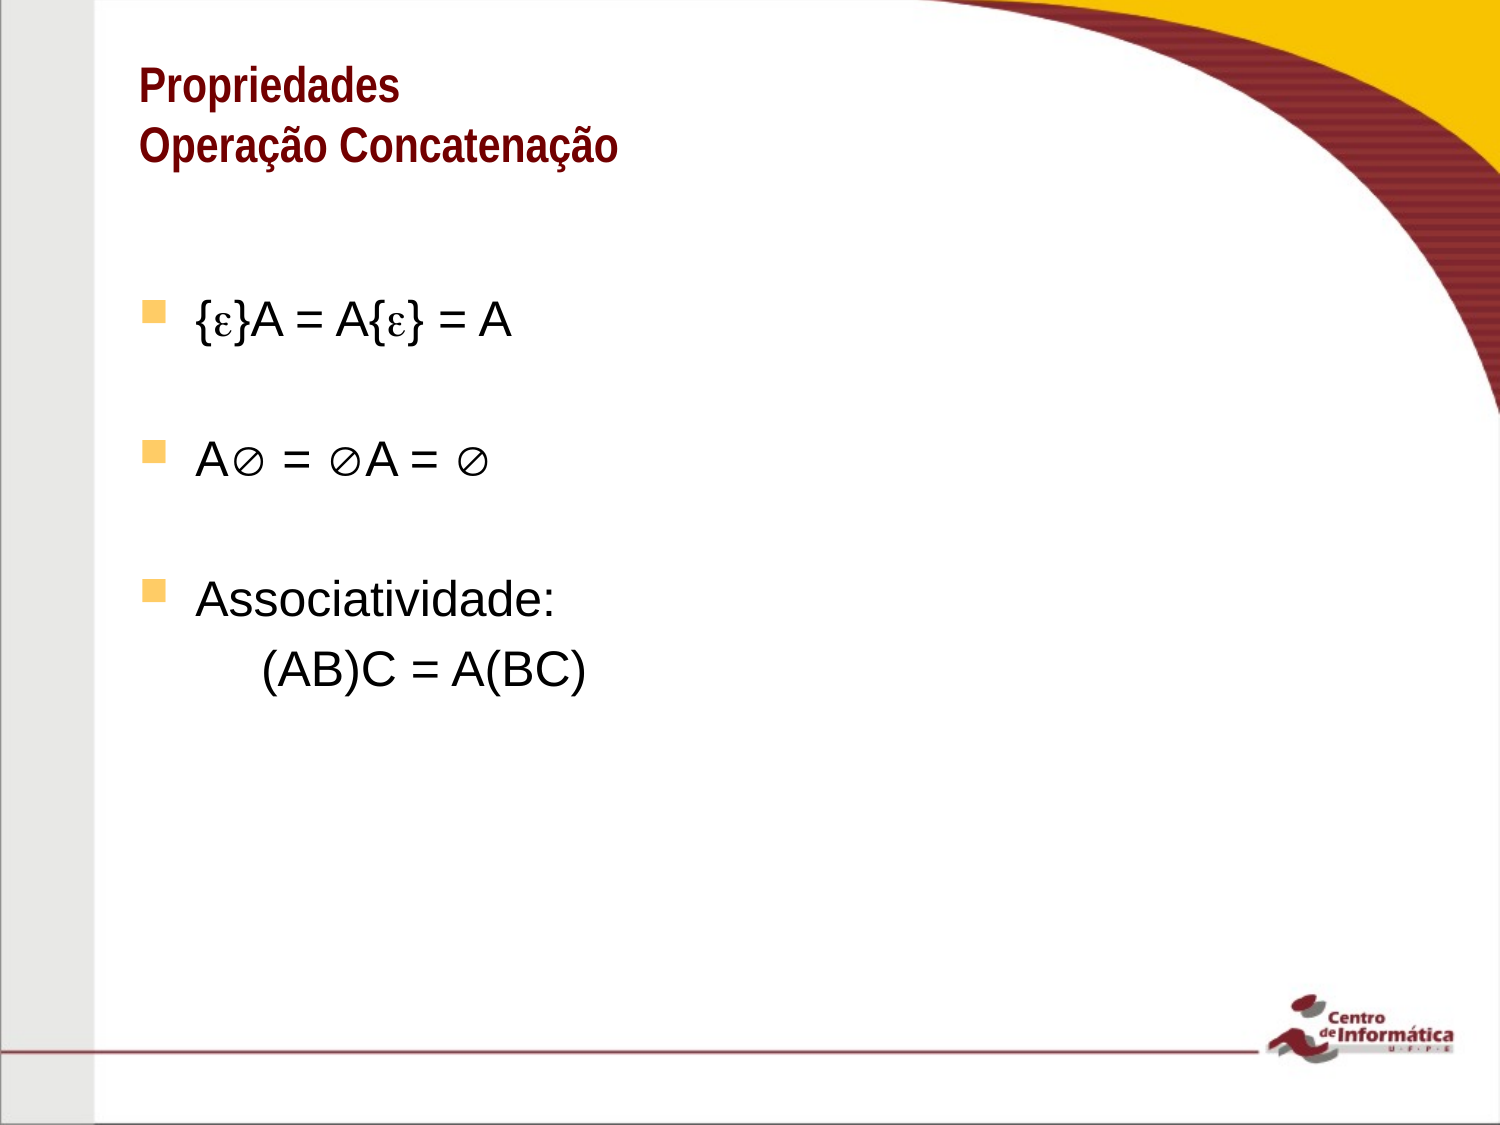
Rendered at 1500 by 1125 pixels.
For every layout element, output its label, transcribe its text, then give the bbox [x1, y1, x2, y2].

title Propriedades Operação Concatenação [123, 19, 1319, 207]
picture [0, 0, 1500, 1125]
list {}A = A{} = A A = A =  Associatividade: (AB)C = A(BC) [124, 278, 1424, 1038]
